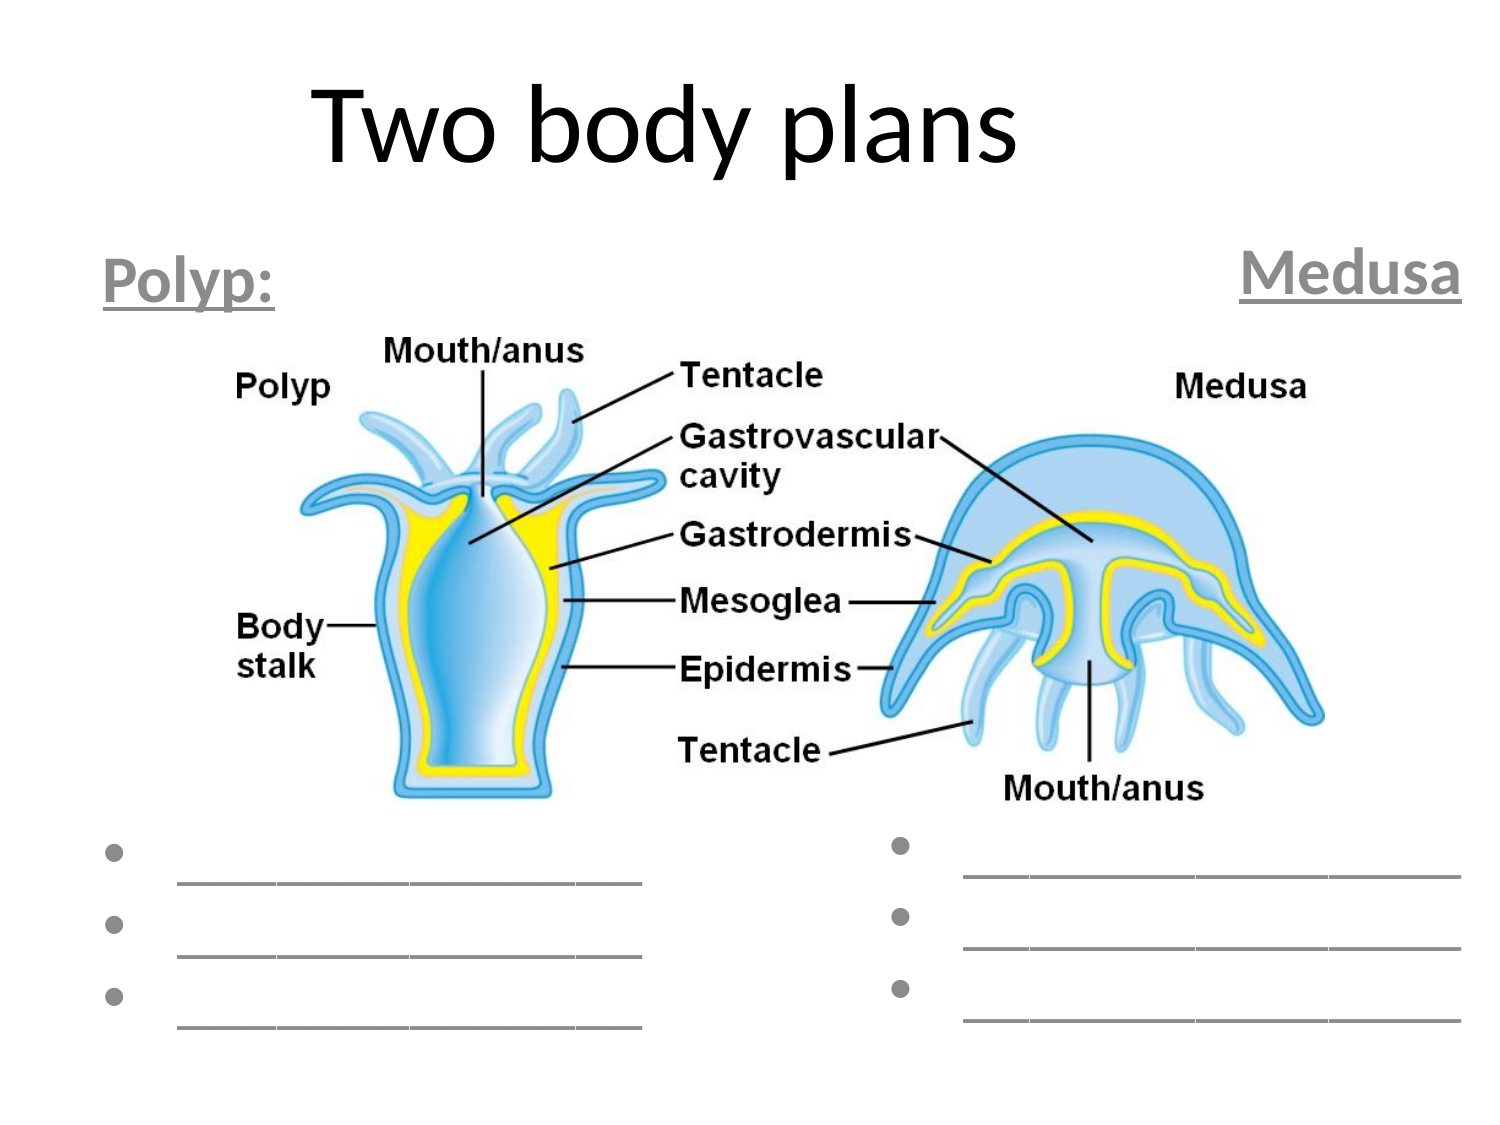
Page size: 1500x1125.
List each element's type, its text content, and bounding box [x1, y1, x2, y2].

subtitle Polyp: ______________ ______________ ______________ [87, 237, 675, 1100]
text_box Medusa _______________ _______________ _______________ [874, 237, 1463, 1075]
title Two body plans [87, 1, 1243, 252]
picture [237, 337, 1326, 804]
